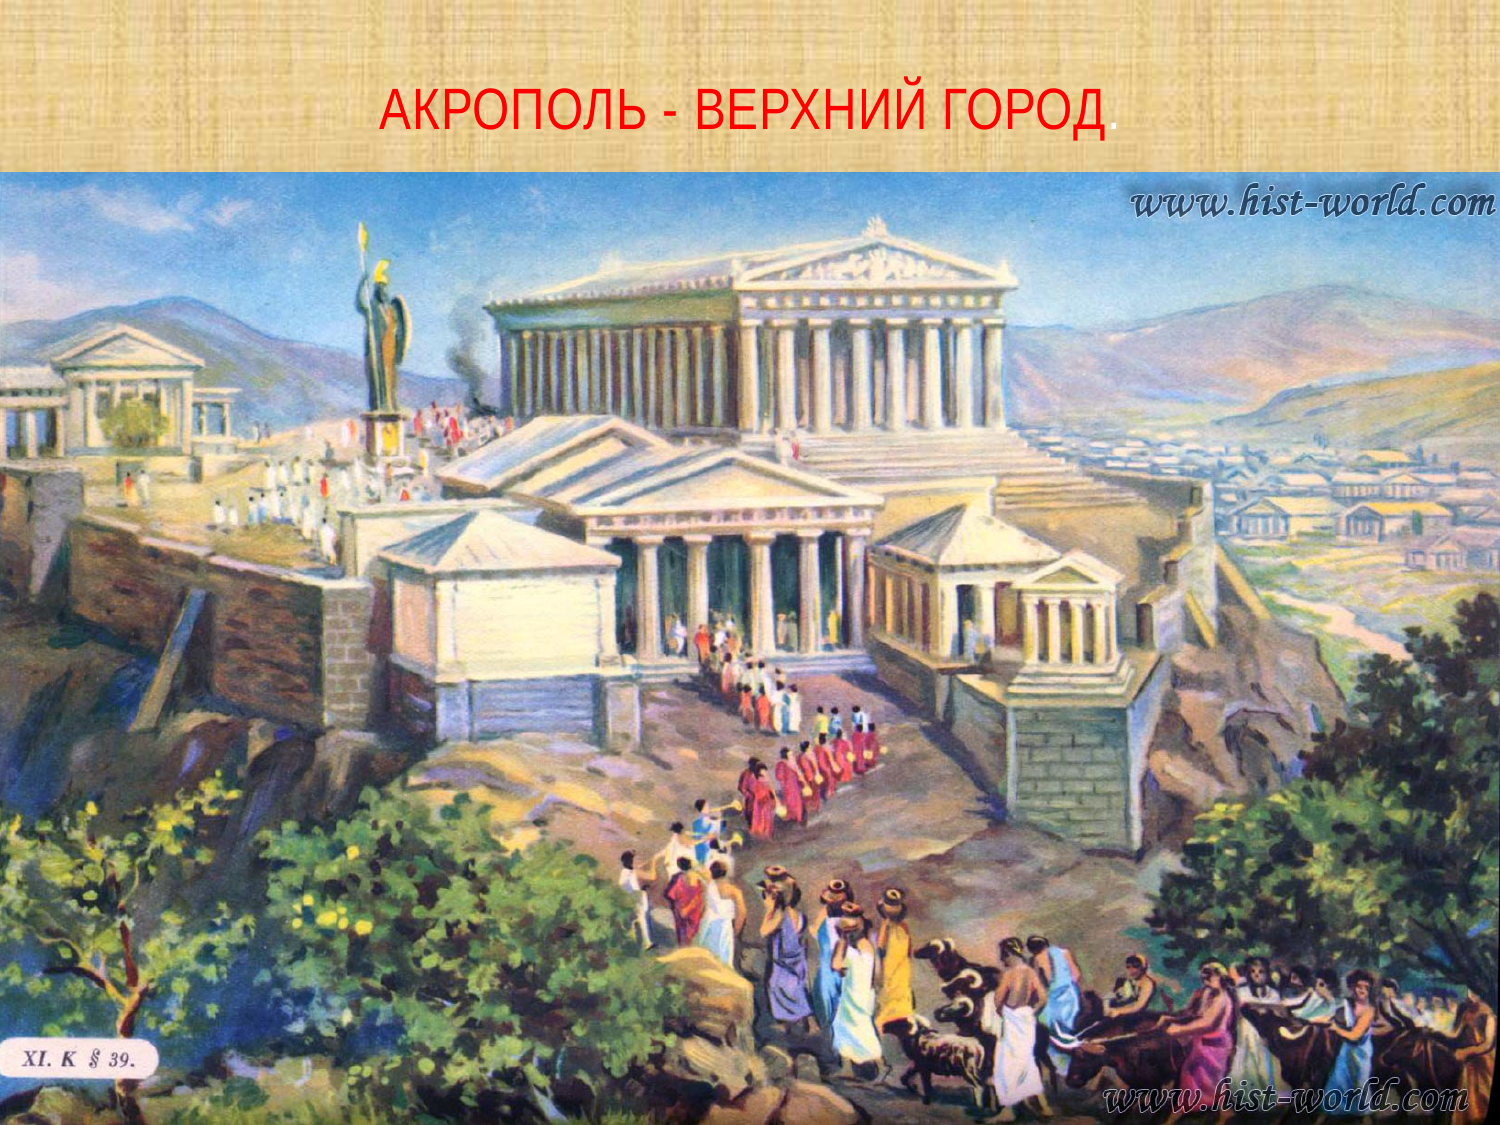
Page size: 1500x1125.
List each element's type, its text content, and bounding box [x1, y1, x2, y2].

picture [0, 0, 1500, 172]
title Акрополь - верхний город. [75, 45, 1425, 149]
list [0, 172, 1500, 1125]
